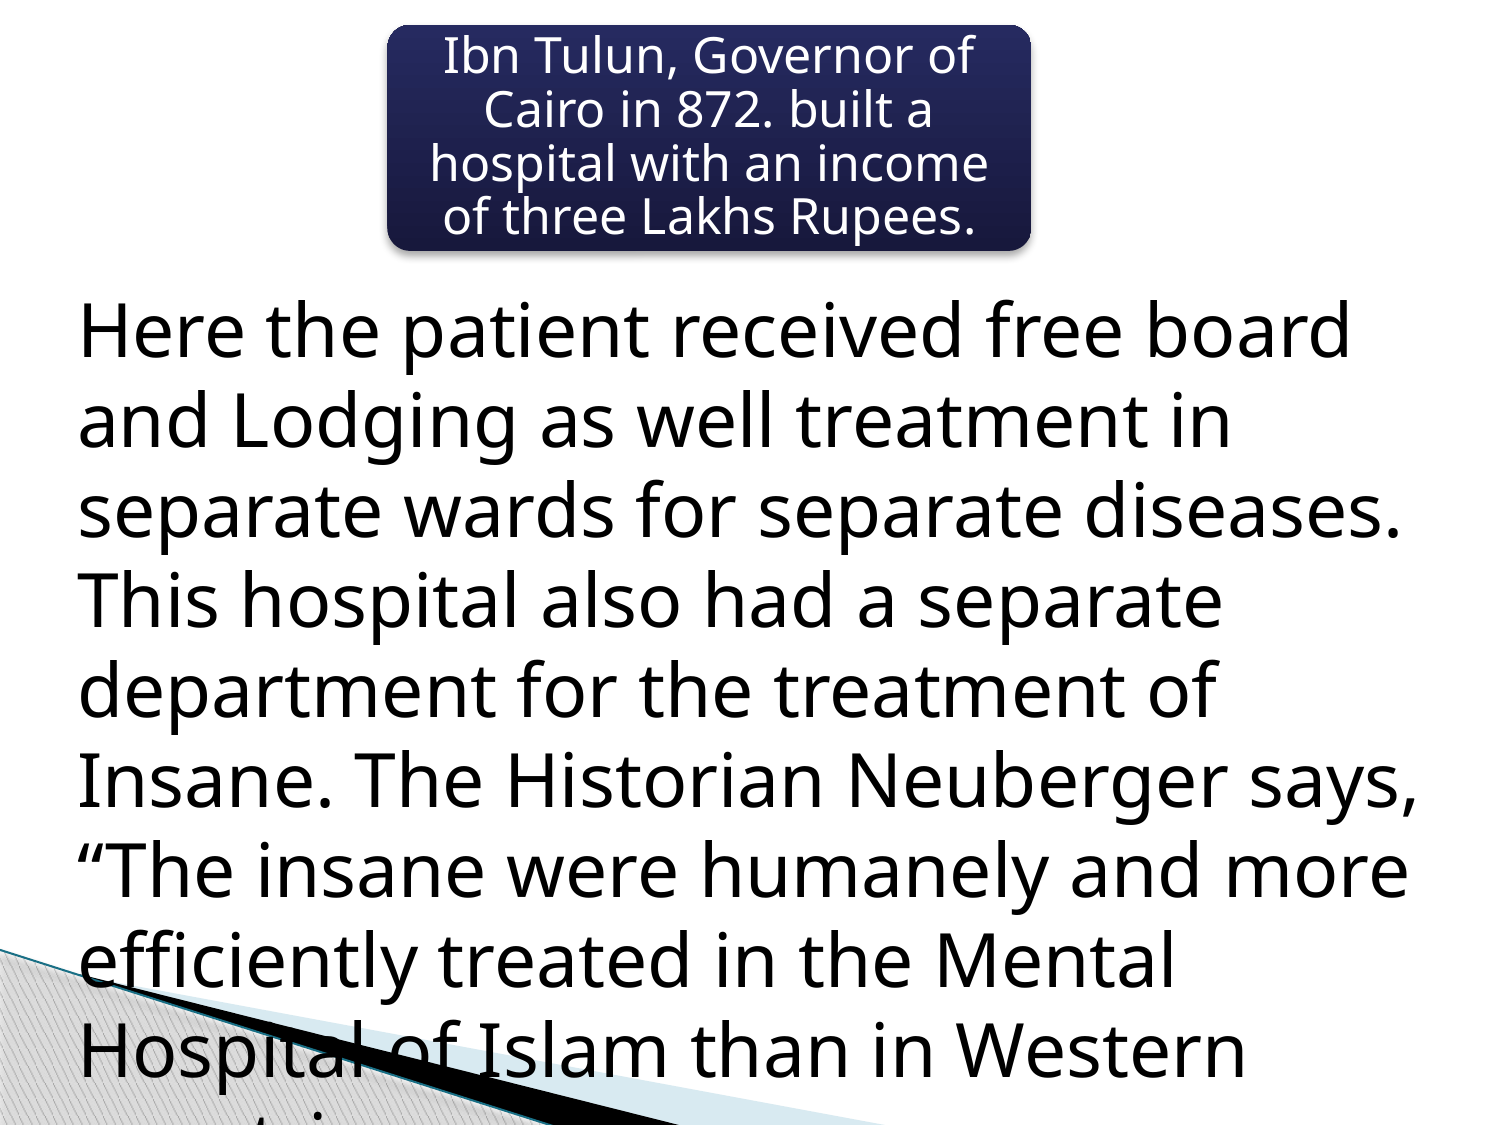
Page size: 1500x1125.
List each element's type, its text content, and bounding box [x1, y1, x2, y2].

text_box Here the patient received free board and Lodging as well treatment in separate wards for separate diseases. This hospital also had a separate department for the treatment of Insane. The Historian Neuberger says, “The insane were humanely and more efficiently treated in the Mental Hospital of Islam than in Western countries. [62, 274, 1475, 1125]
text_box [387, 24, 1032, 252]
